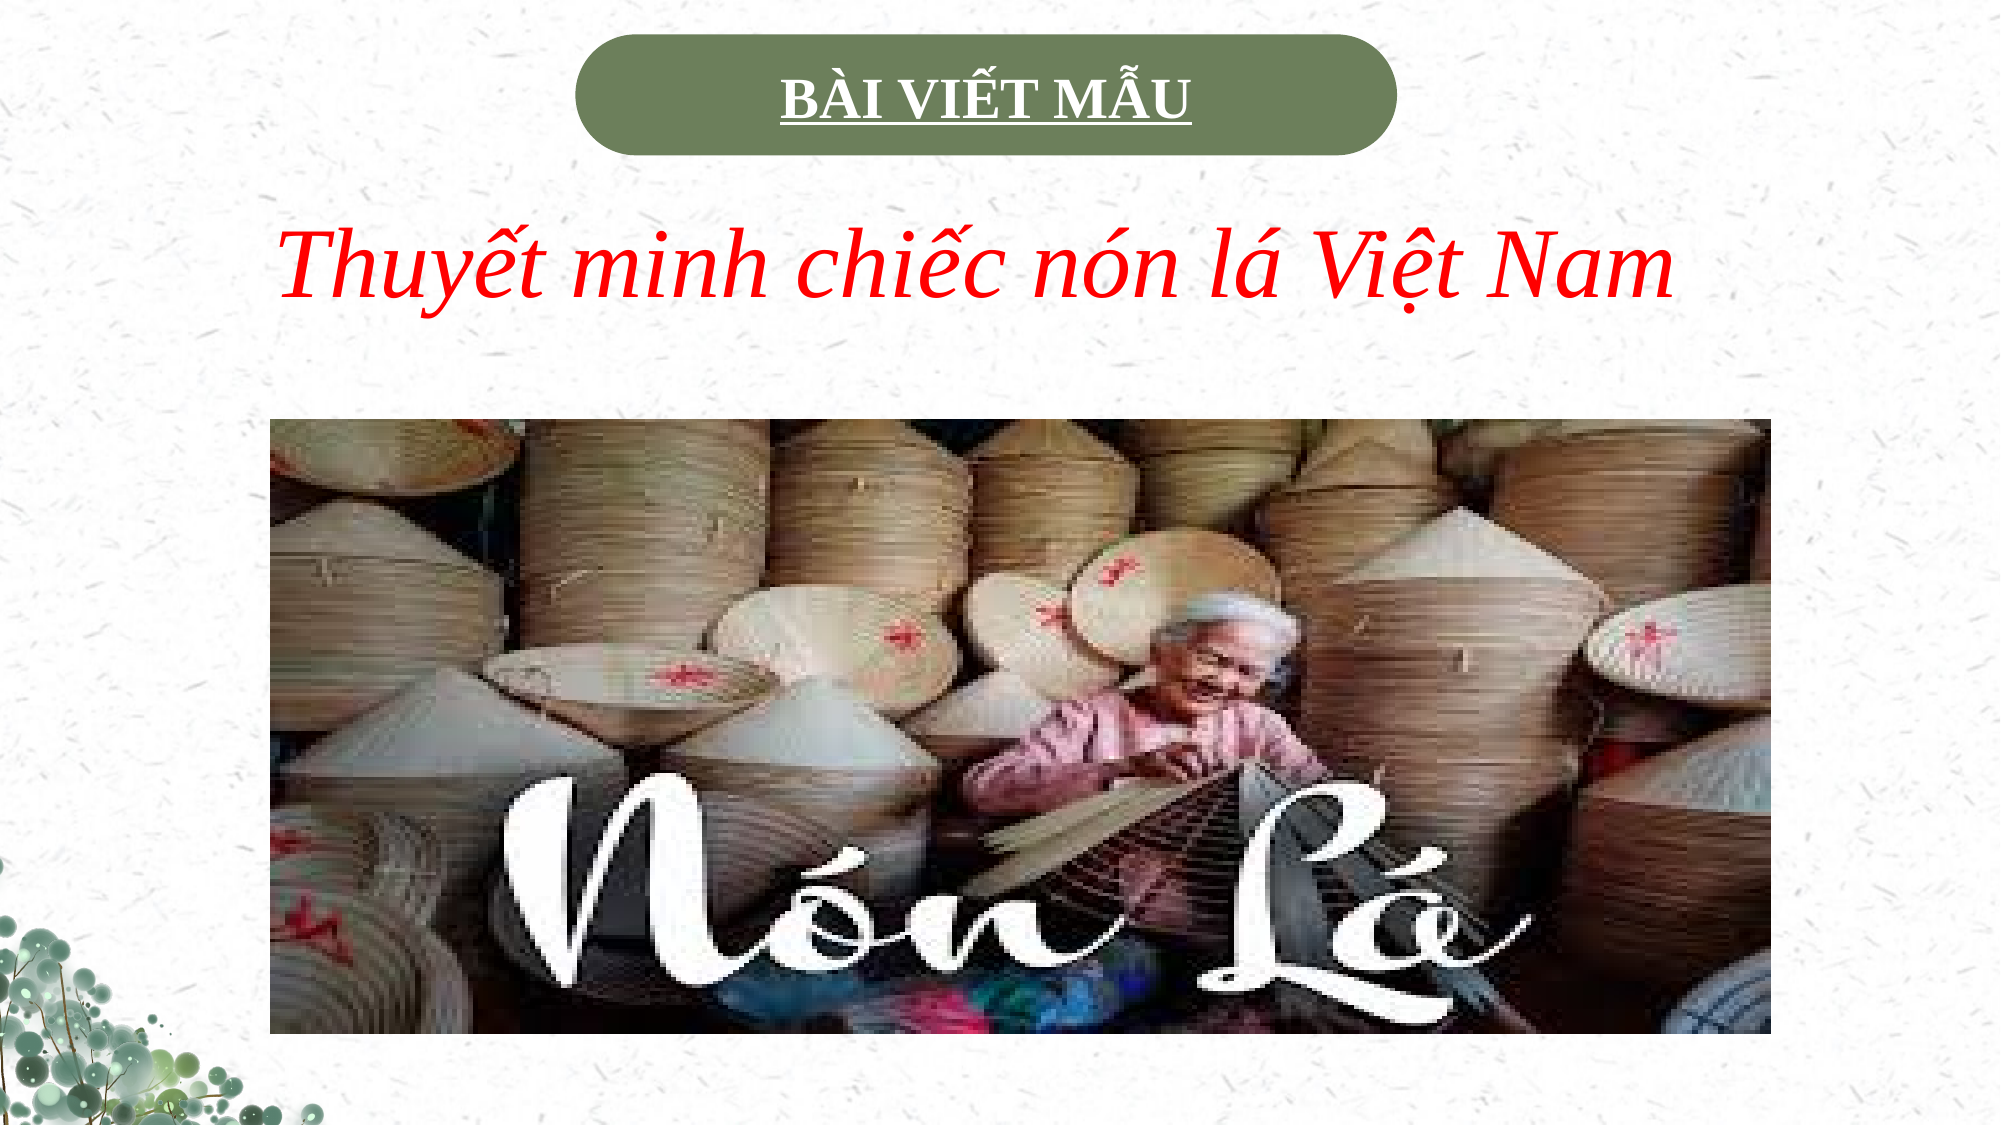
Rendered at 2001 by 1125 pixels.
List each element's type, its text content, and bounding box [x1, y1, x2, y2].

picture [0, 0, 2001, 1125]
text_box BÀI VIẾT MẪU [574, 33, 1399, 157]
text_box Thuyết minh chiếc nón lá Việt Nam [259, 189, 1771, 325]
